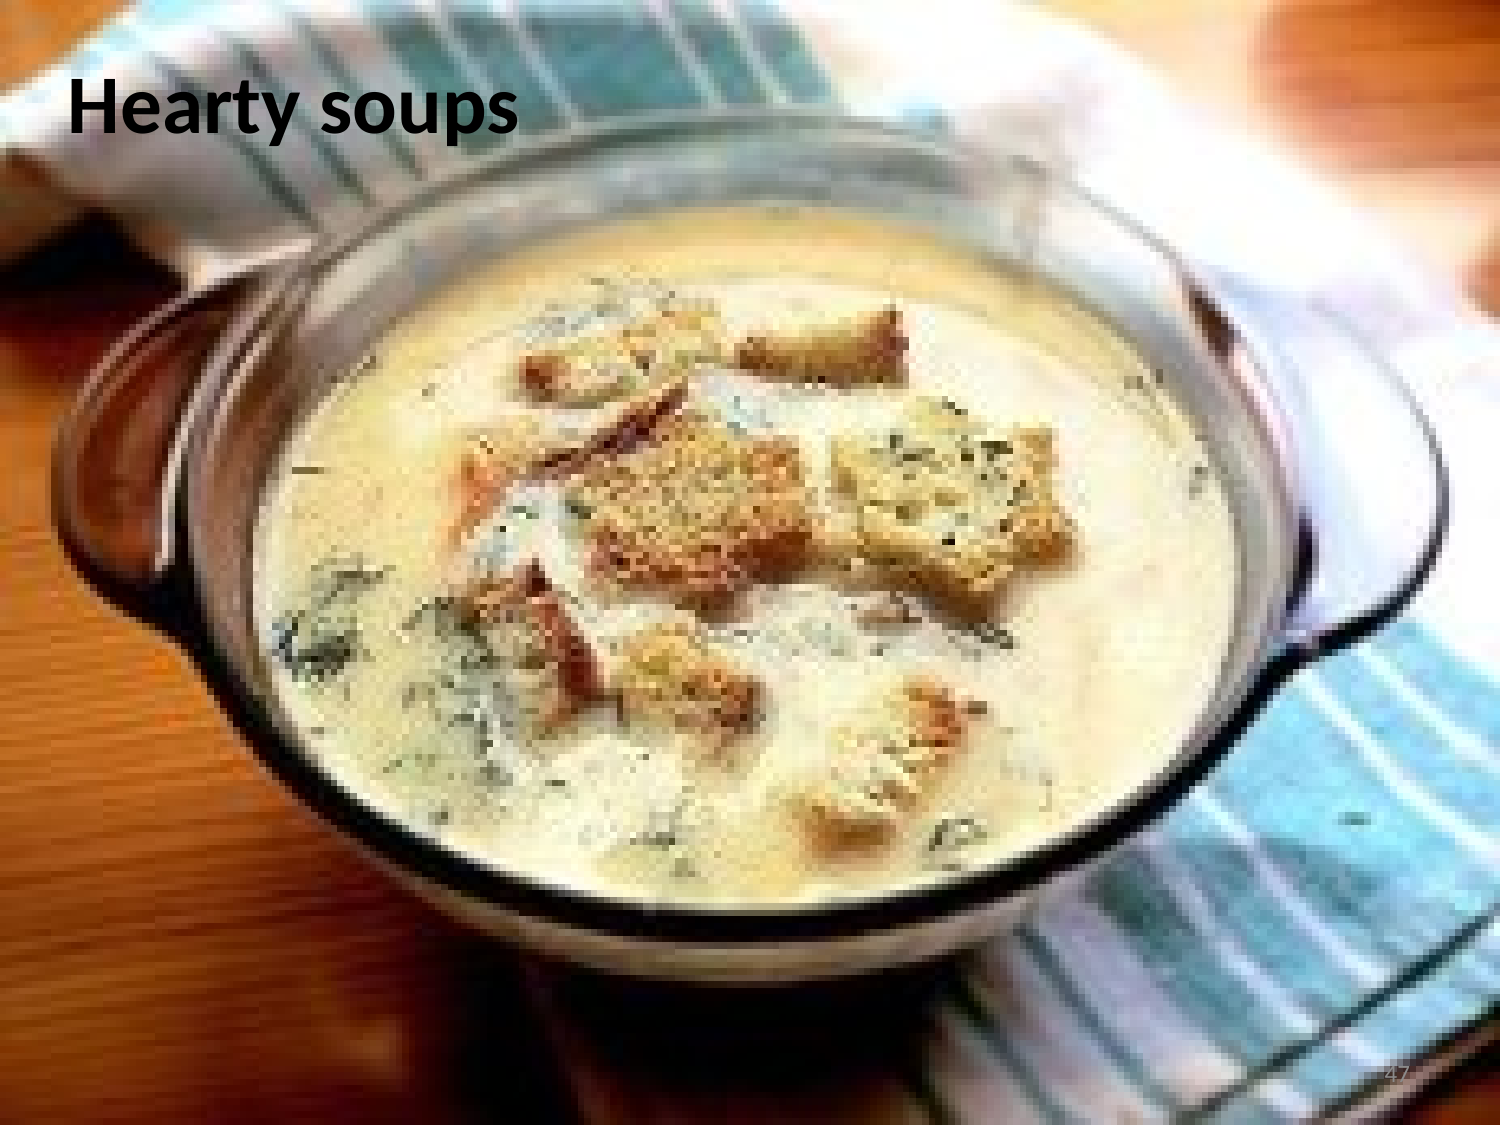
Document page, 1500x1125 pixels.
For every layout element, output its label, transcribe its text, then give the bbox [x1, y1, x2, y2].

text_box Hearty soups [53, 42, 547, 158]
slide_number 47 [1074, 1042, 1425, 1103]
picture [0, 0, 1500, 1125]
